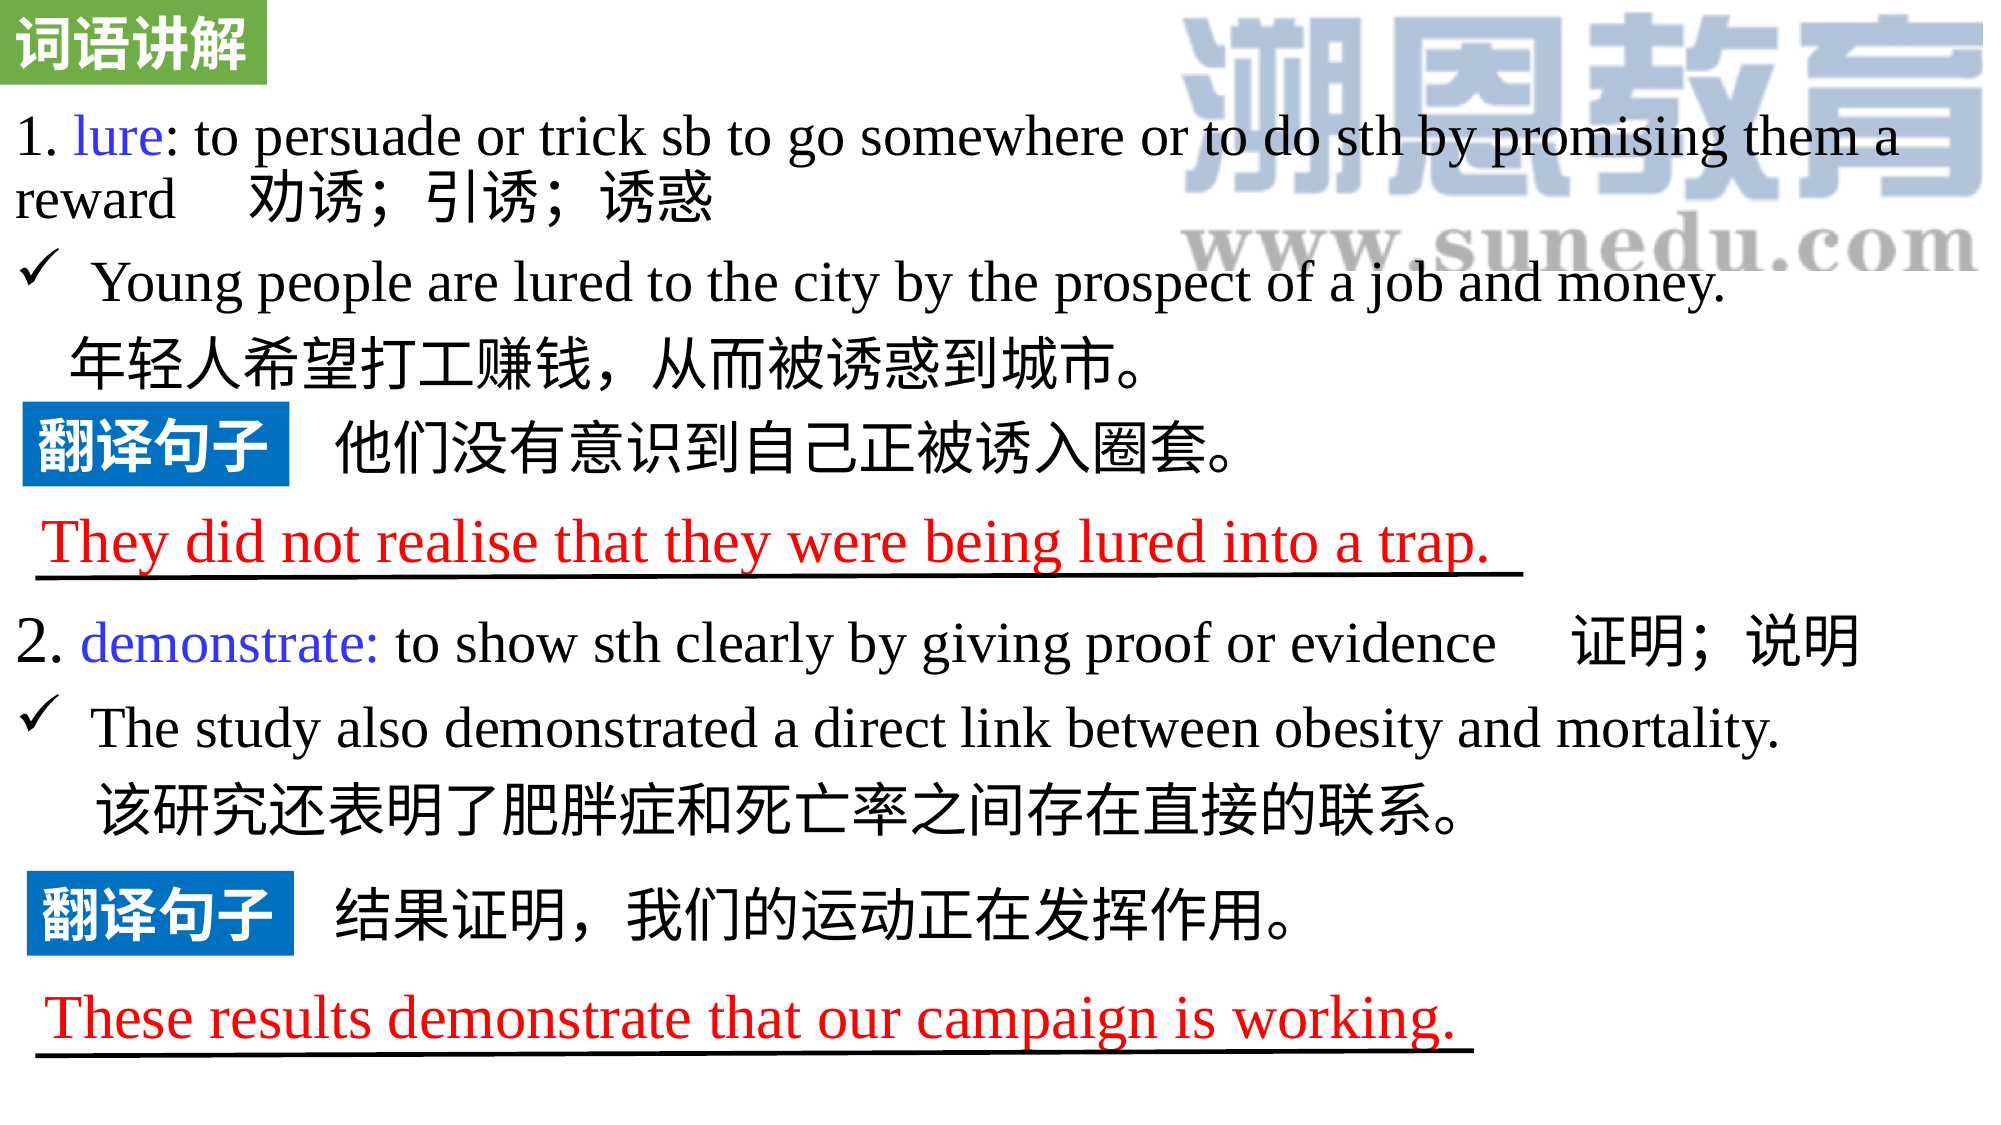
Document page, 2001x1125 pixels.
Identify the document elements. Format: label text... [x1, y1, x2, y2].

text_box 翻译句子 [22, 401, 290, 487]
text_box 1. lure: to persuade or trick sb to go somewhere or to do sth by promising them a reward 劝诱；引诱；诱惑 Young people are lured to the city by the prospect of a job and money. 年轻人希望打工赚钱，从而被诱惑到城市。 2. demonstrate: to show sth clearly by giving proof or evidence 证明；说明 The study also demonstrated a direct link between obesity and mortality. 该研究还表明了肥胖症和死亡率之间存在直接的联系。 [0, 97, 1986, 852]
text_box They did not realise that they were being lured into a trap. [26, 492, 1563, 583]
text_box 结果证明，我们的运动正在发挥作用。 [319, 870, 1358, 956]
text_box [35, 1050, 1474, 1056]
picture [1178, 10, 1983, 97]
text_box 翻译句子 [26, 870, 294, 956]
text_box 词语讲解 [0, 0, 267, 85]
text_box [35, 574, 1524, 578]
text_box 他们没有意识到自己正被诱入圈套。 [319, 403, 1303, 489]
text_box These results demonstrate that our campaign is working. [30, 968, 1505, 1059]
